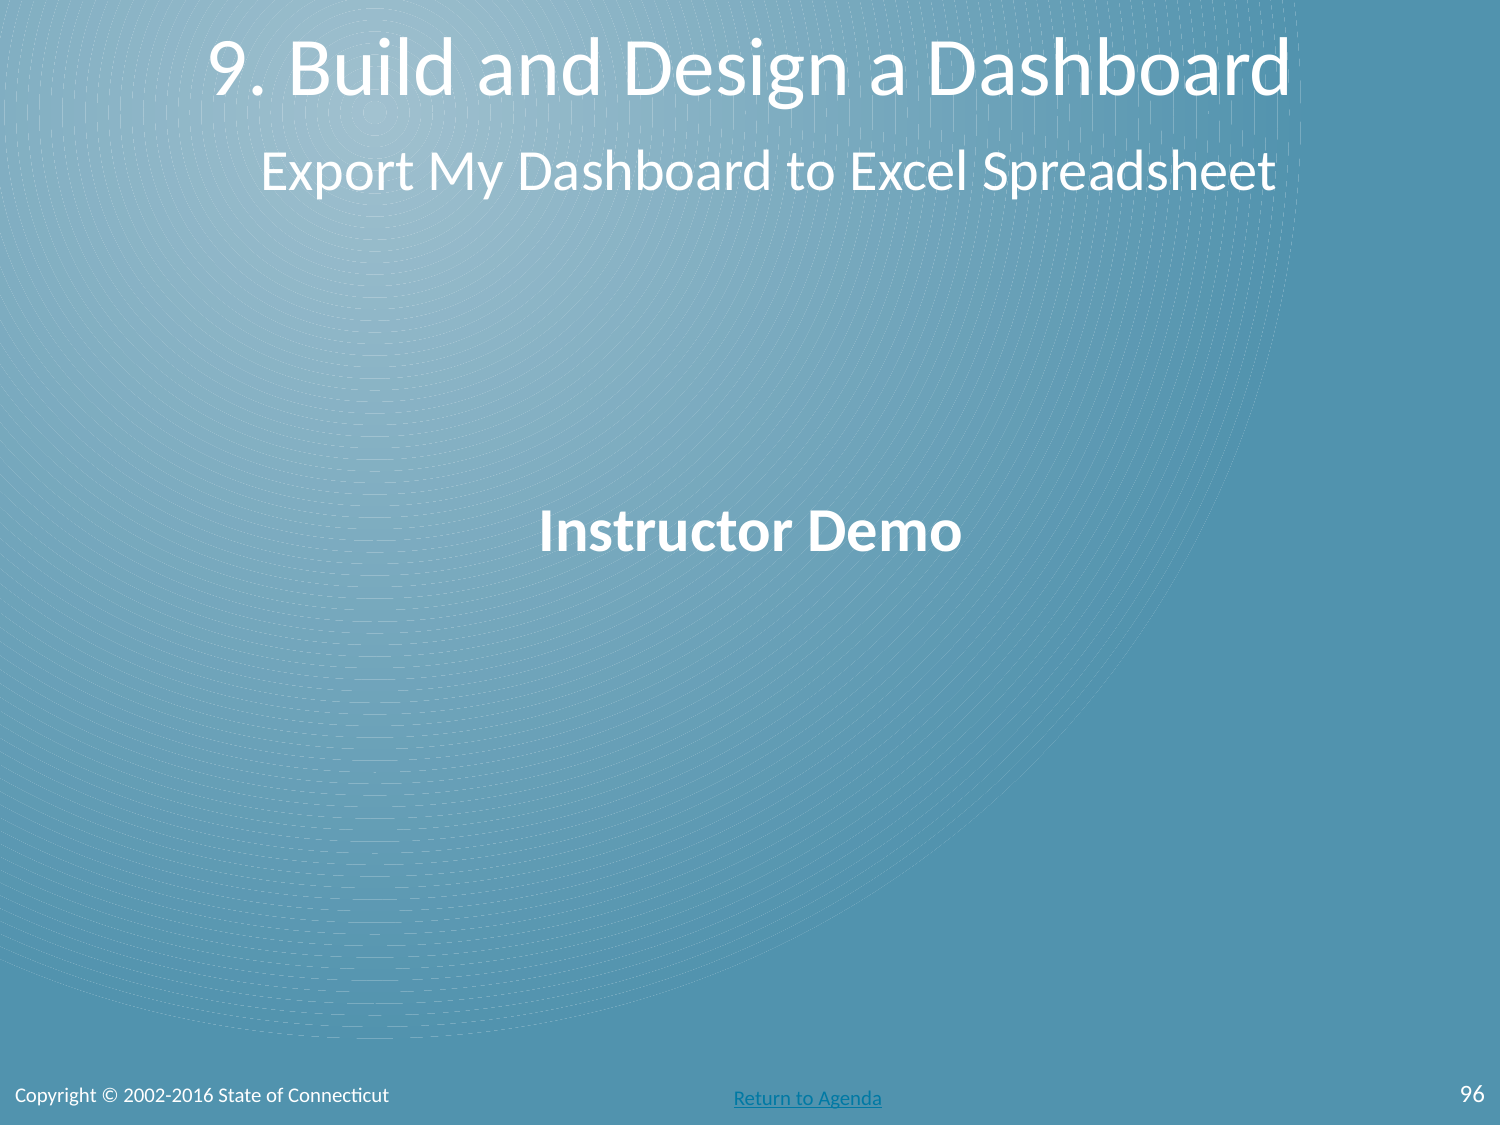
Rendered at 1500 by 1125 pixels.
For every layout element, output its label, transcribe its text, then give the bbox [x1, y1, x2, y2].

text_box Export My Dashboard to Excel Spreadsheet [150, 125, 1388, 210]
slide_number 96 [1342, 1070, 1500, 1111]
title 9. Build and Design a Dashboard [12, 4, 1488, 155]
footer Copyright © 2002-2016 State of Connecticut [0, 1073, 512, 1113]
subtitle Instructor Demo [37, 185, 1450, 1088]
